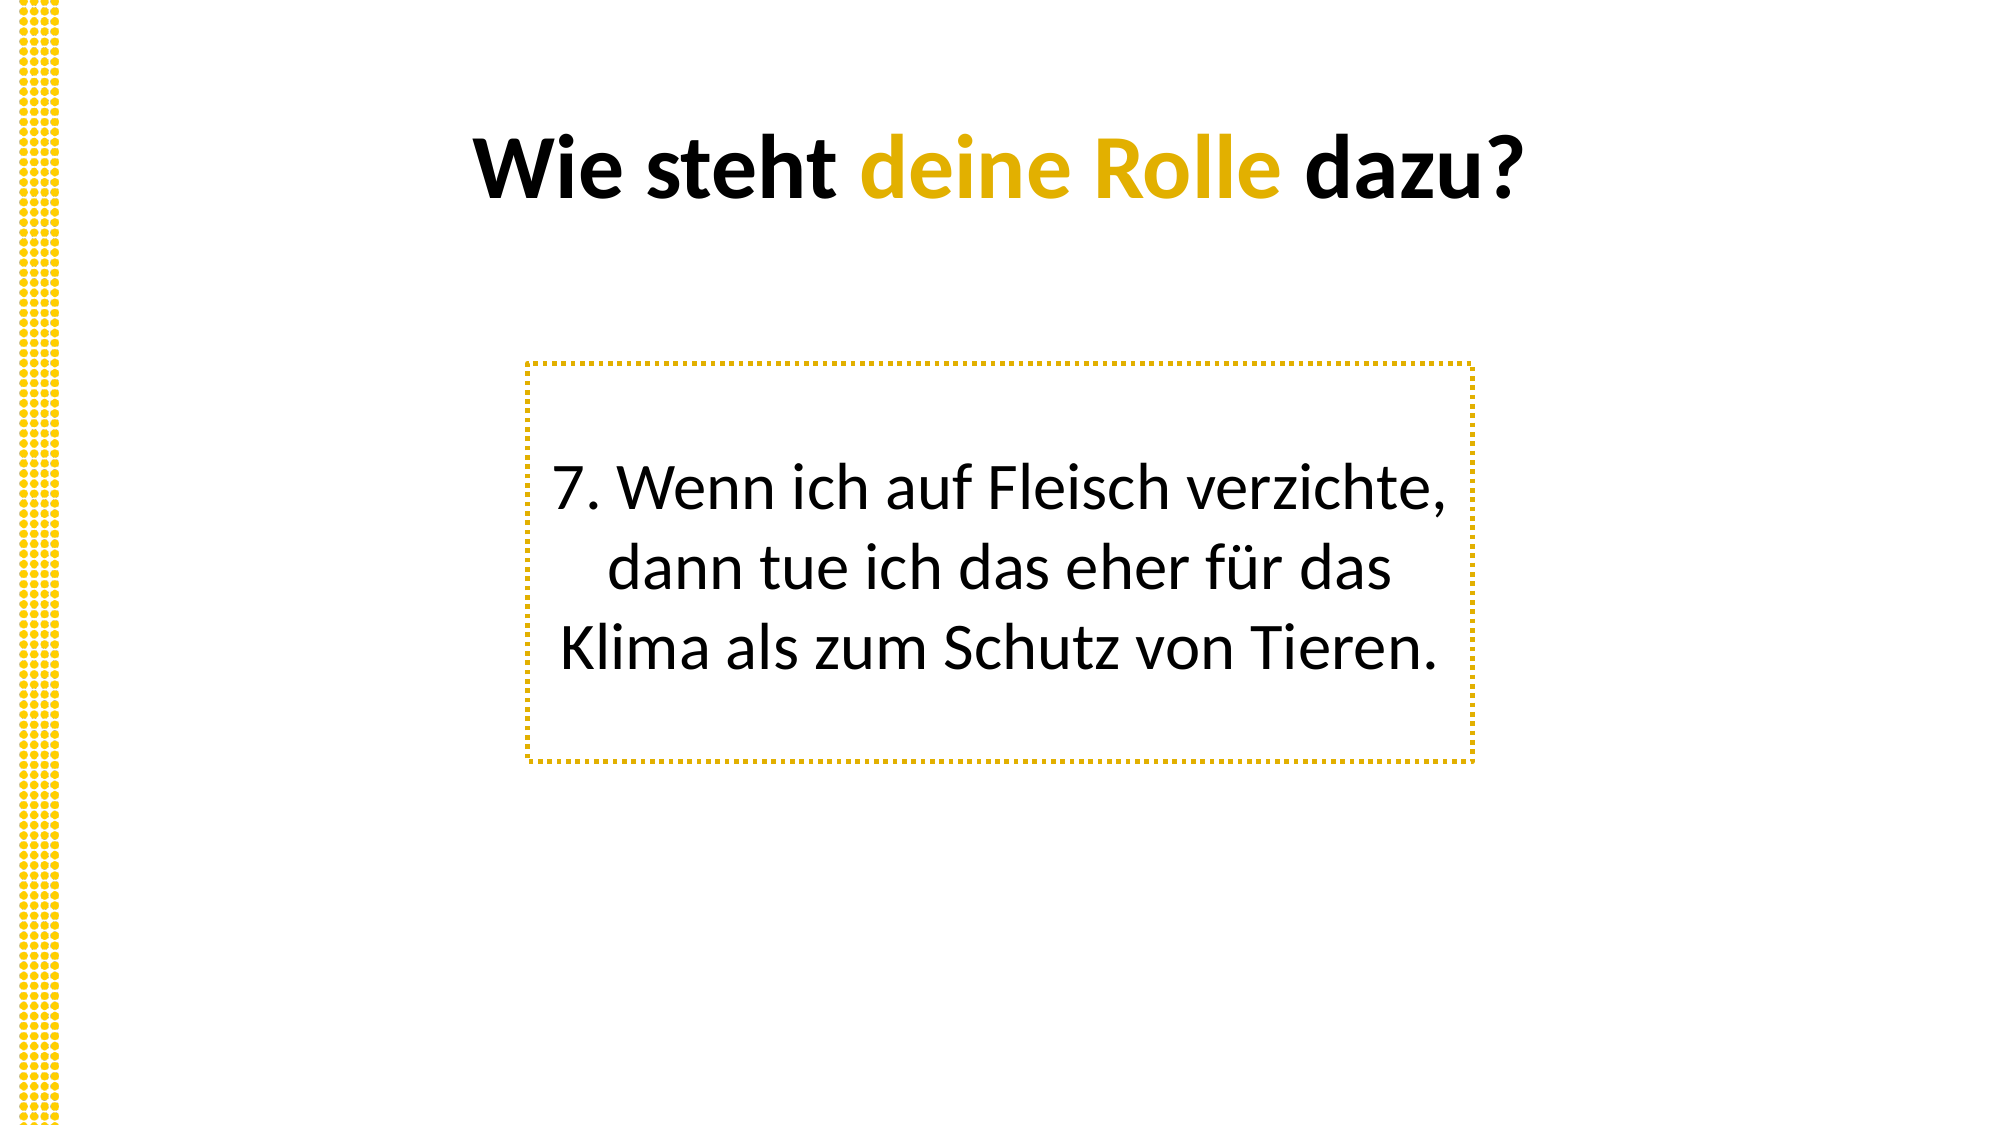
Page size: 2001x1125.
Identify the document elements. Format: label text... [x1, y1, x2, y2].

picture [0, 0, 87, 1125]
title Wie steht deine Rolle dazu? [137, 59, 1863, 278]
text_box 7. Wenn ich auf Fleisch verzichte, dann tue ich das eher für das Klima als zum Schutz von Tieren. [527, 363, 1473, 762]
